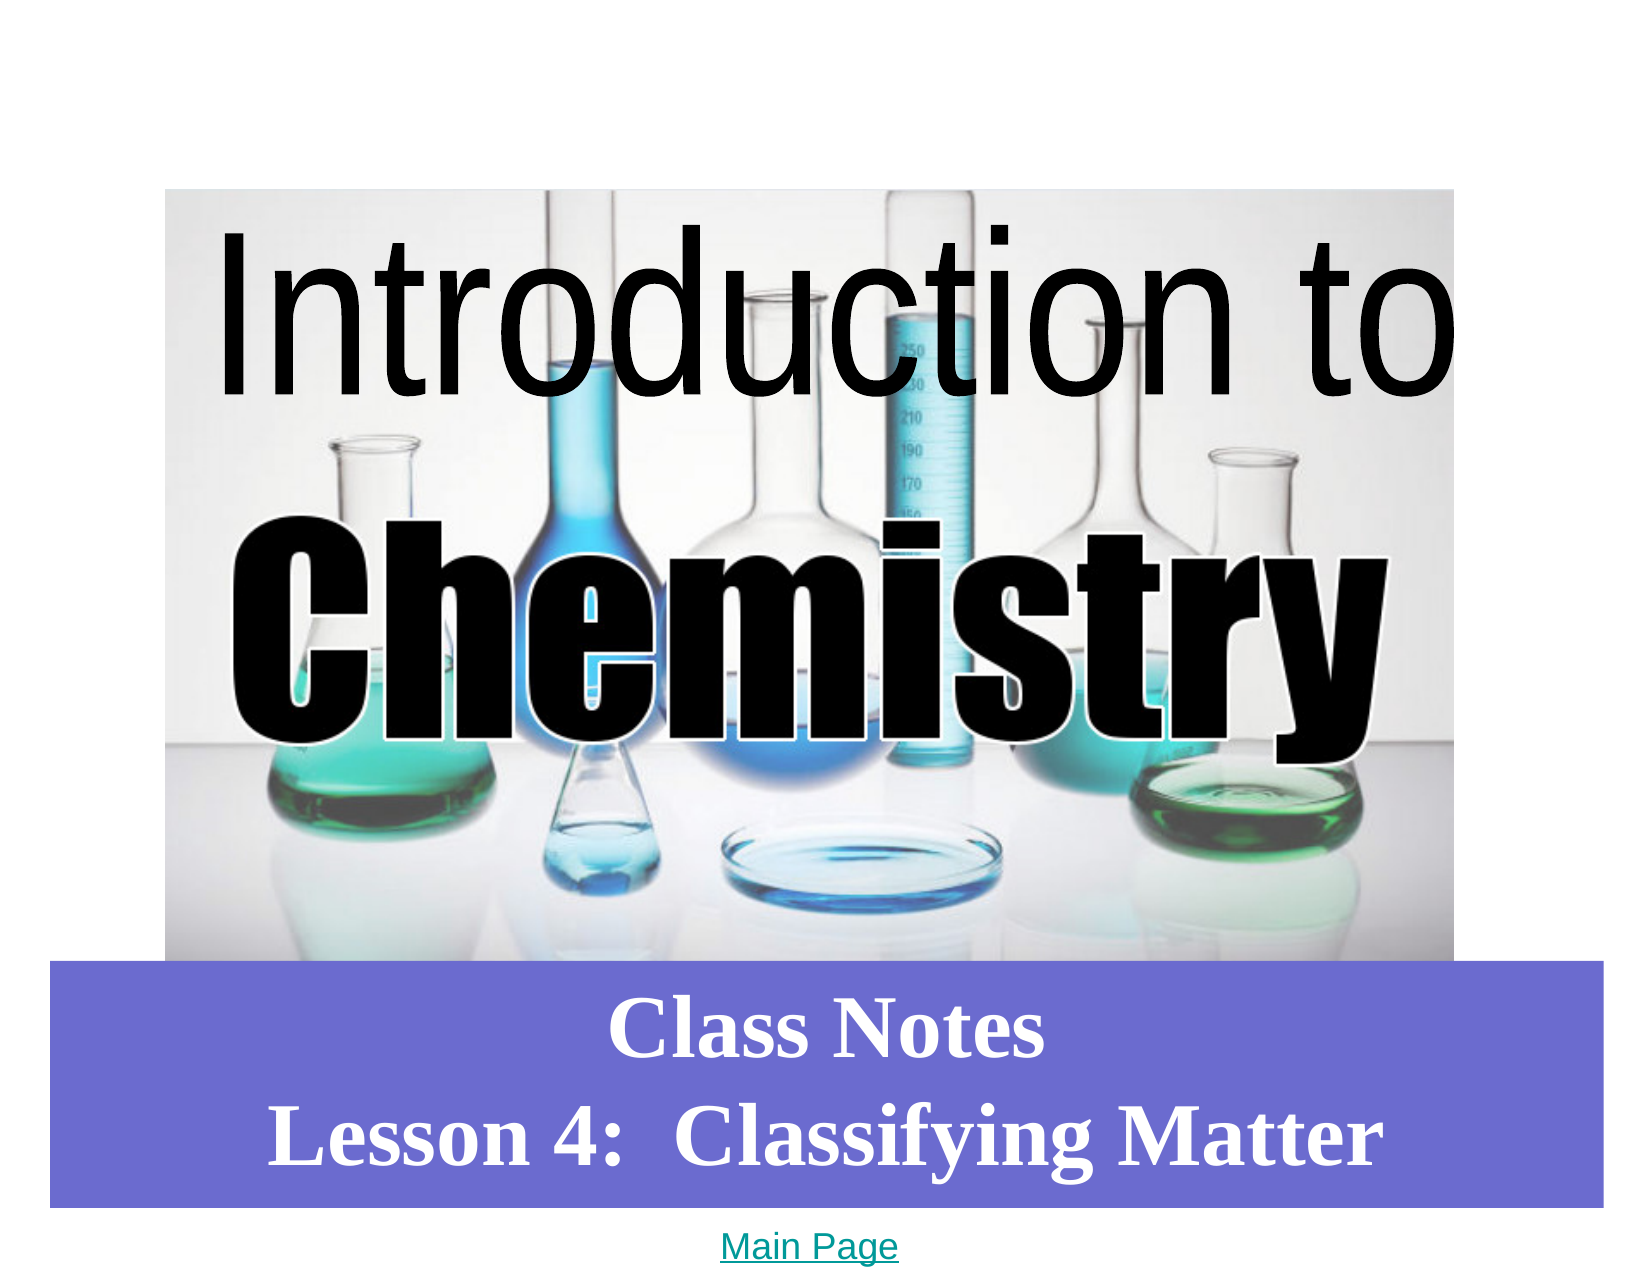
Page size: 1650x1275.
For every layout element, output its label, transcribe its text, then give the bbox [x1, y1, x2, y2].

picture [164, 189, 1455, 1050]
subtitle Class Notes Lesson 4: Classifying Matter [49, 960, 1604, 1209]
text_box Main Page [503, 1214, 1116, 1275]
